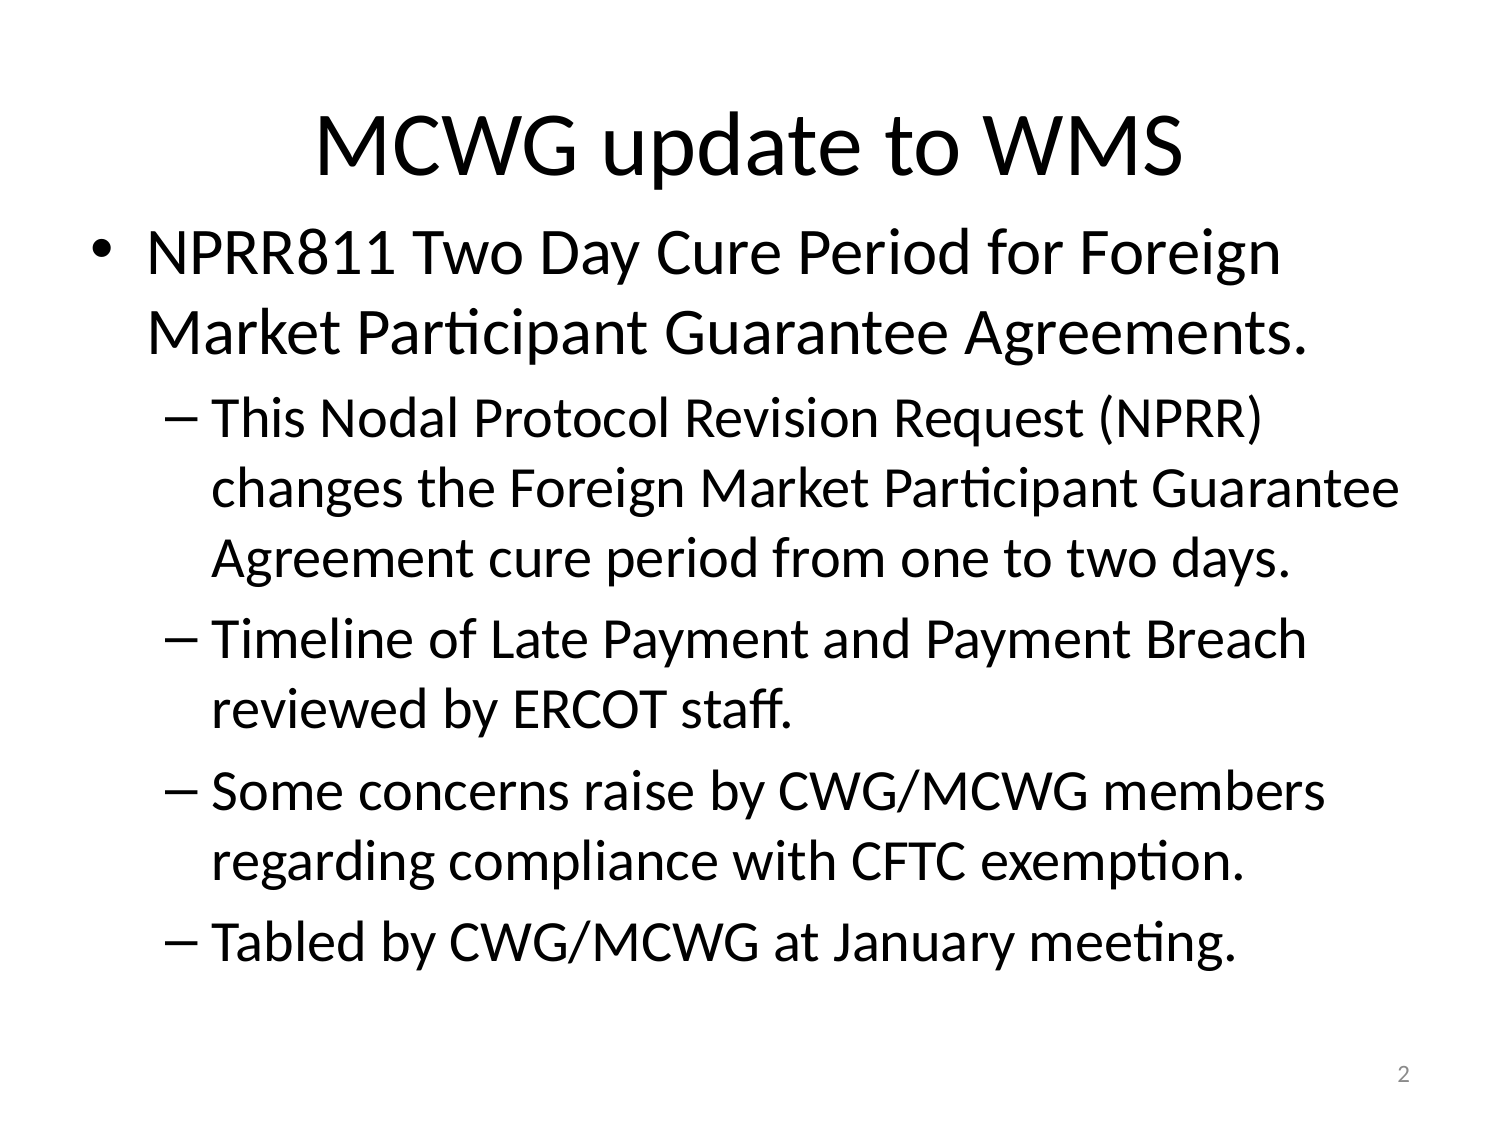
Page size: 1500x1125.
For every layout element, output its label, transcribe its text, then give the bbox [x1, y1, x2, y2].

slide_number 2 [1074, 1042, 1425, 1103]
list NPRR811 Two Day Cure Period for Foreign Market Participant Guarantee Agreements. This Nodal Protocol Revision Request (NPRR) changes the Foreign Market Participant Guarantee Agreement cure period from one to two days. Timeline of Late Payment and Payment Breach reviewed by ERCOT staff. Some concerns raise by CWG/MCWG members regarding compliance with CFTC exemption. Tabled by CWG/MCWG at January meeting. [75, 200, 1425, 1063]
title MCWG update to WMS [75, 45, 1425, 200]
